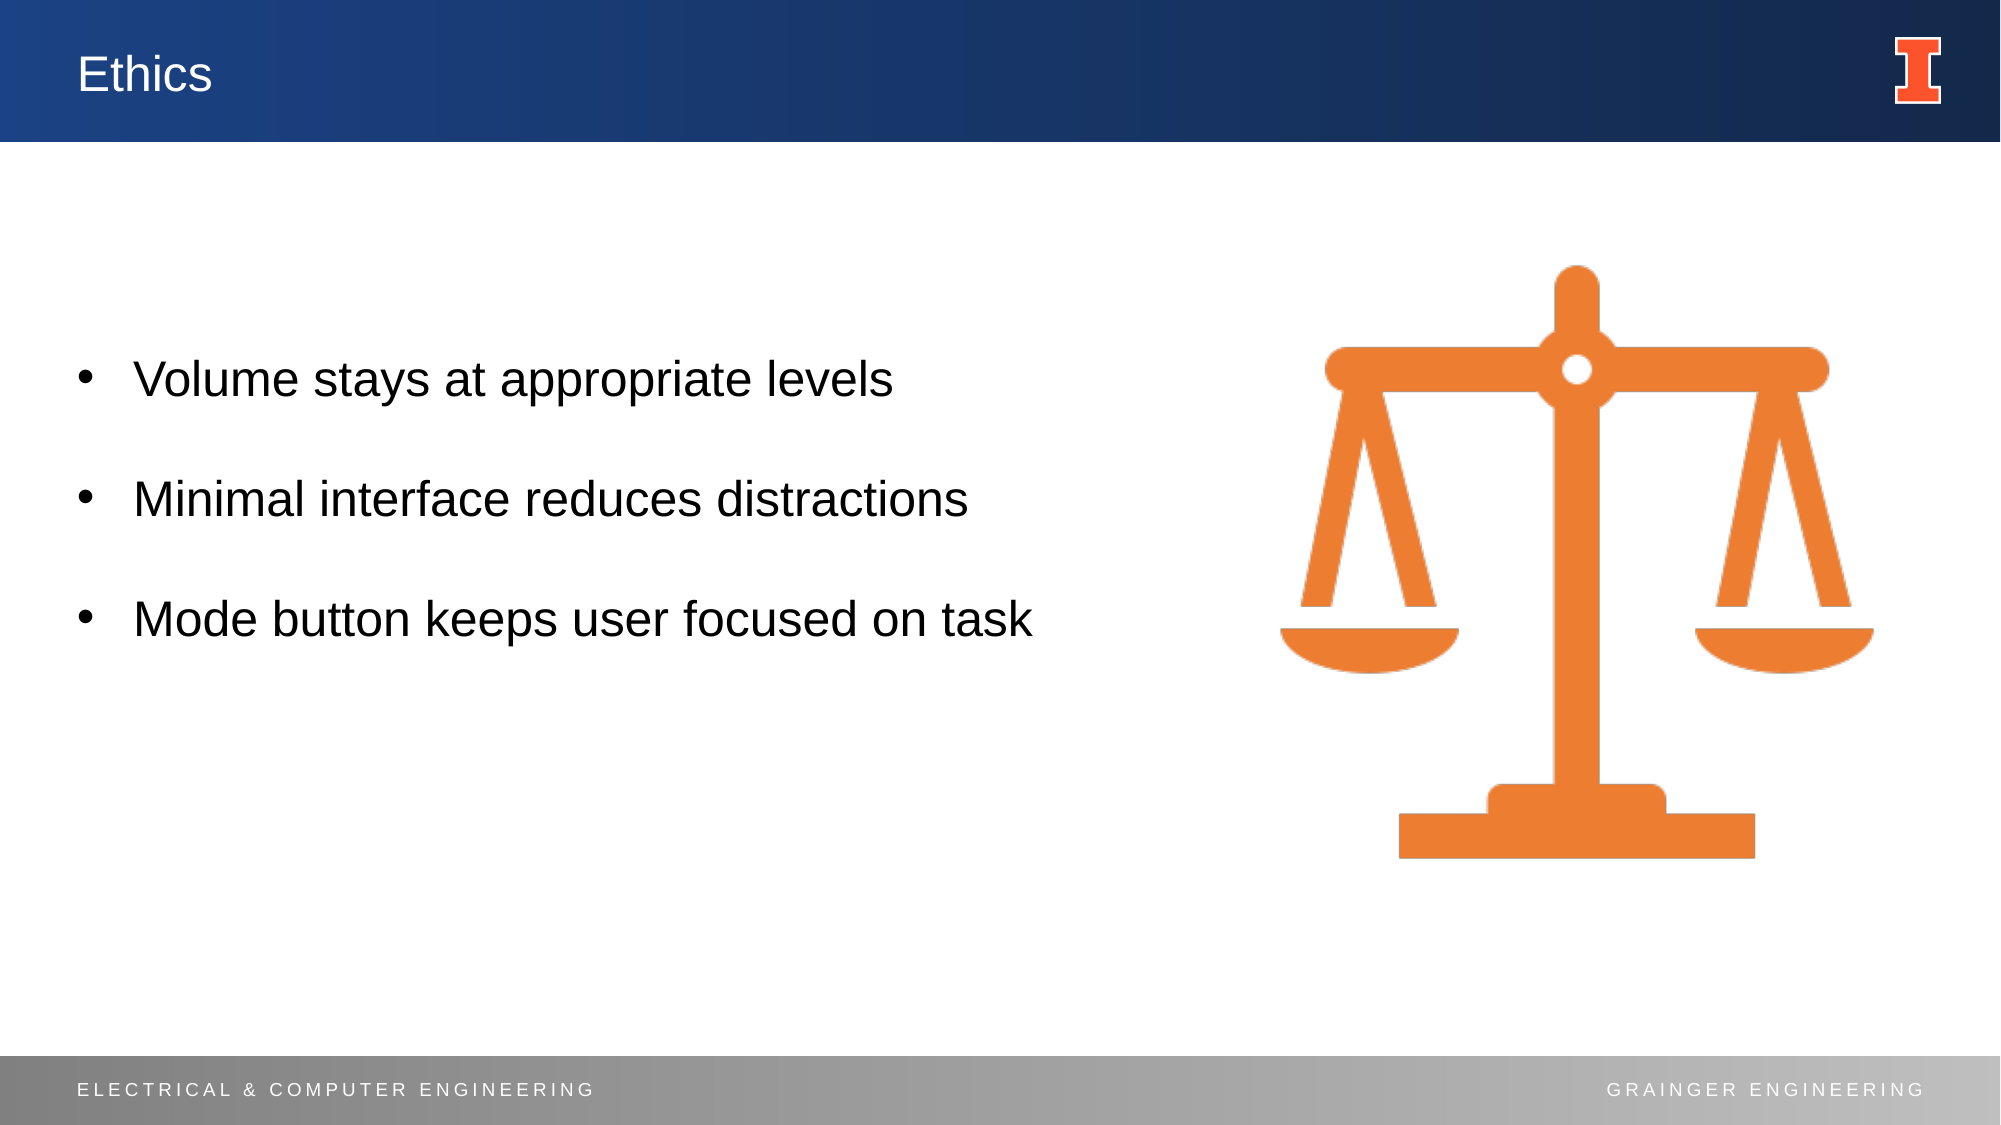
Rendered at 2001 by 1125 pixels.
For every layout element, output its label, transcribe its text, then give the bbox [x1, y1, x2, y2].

text_box ELECTRICAL & COMPUTER ENGINEERING [61, 1070, 1373, 1108]
picture [1895, 37, 1942, 104]
text_box GRAINGER ENGINEERING [1531, 1070, 1938, 1108]
text_box Volume stays at appropriate levels Minimal interface reduces distractions Mode button keeps user focused on task [61, 218, 1116, 1010]
text_box [0, 1056, 2000, 1125]
picture [1222, 207, 1934, 918]
text_box [0, 0, 2000, 142]
text_box Ethics [61, 33, 1852, 109]
